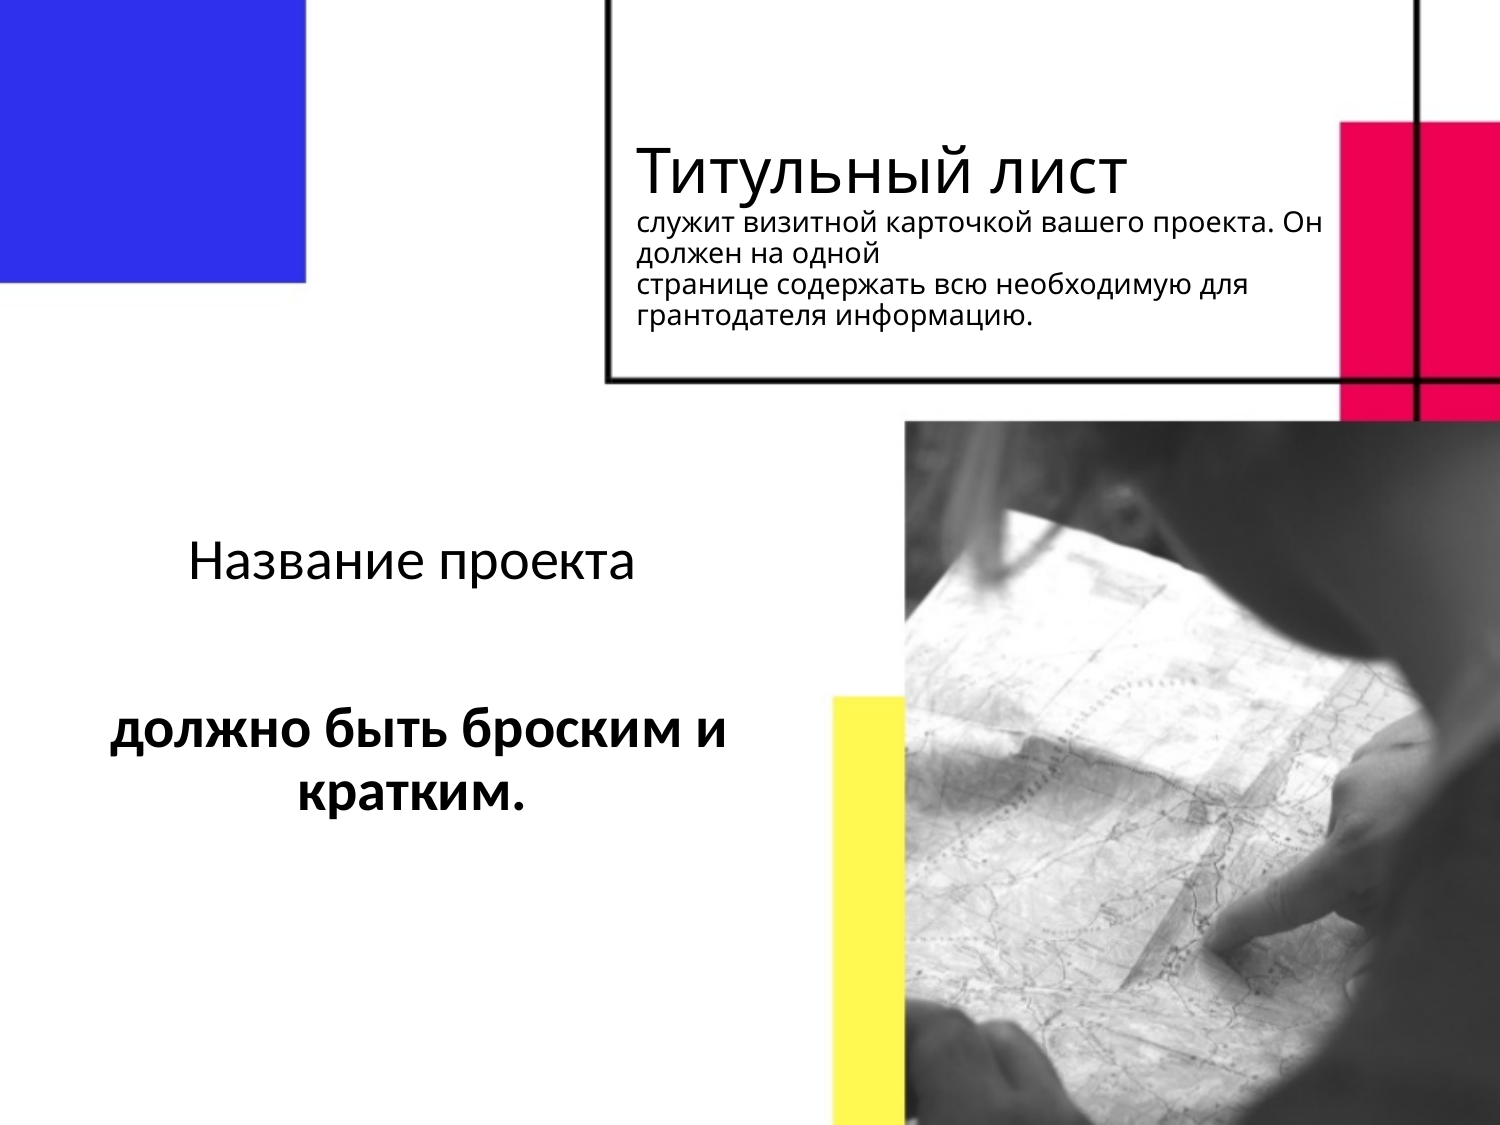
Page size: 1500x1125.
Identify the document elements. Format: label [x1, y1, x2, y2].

list [0, 0, 1500, 1125]
